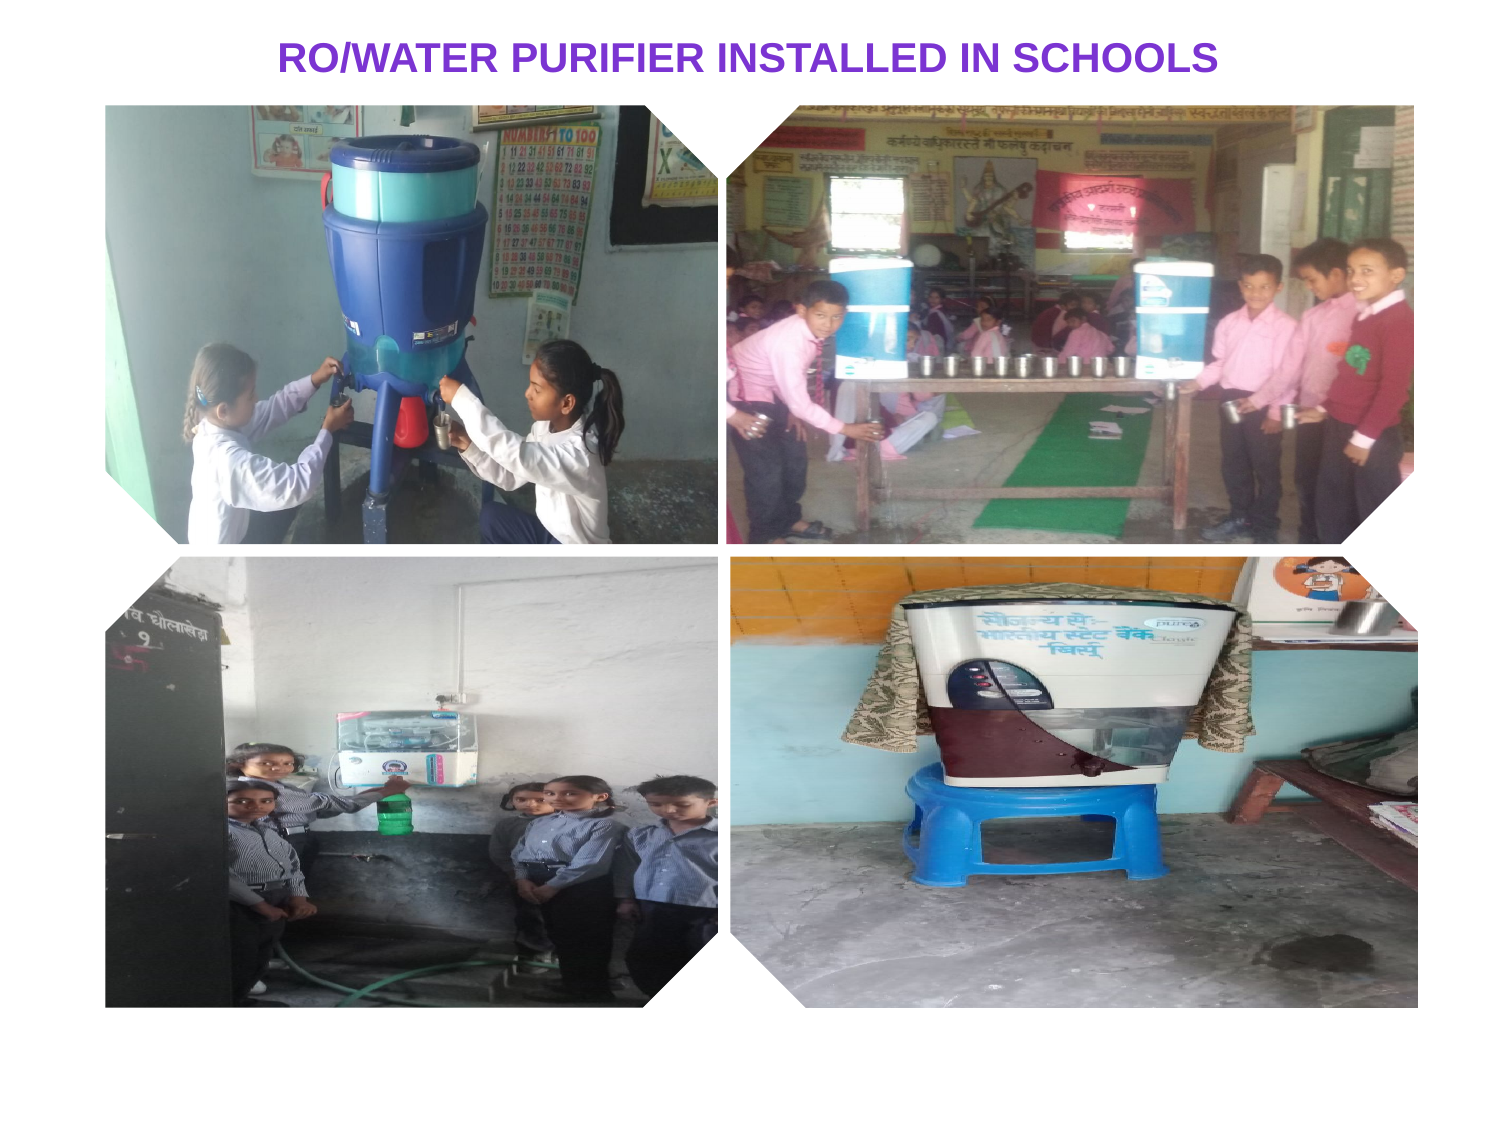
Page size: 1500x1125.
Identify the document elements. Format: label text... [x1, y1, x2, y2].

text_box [105, 105, 1419, 1008]
text_box Ro/Water purifier installed in schools [262, 23, 1235, 89]
